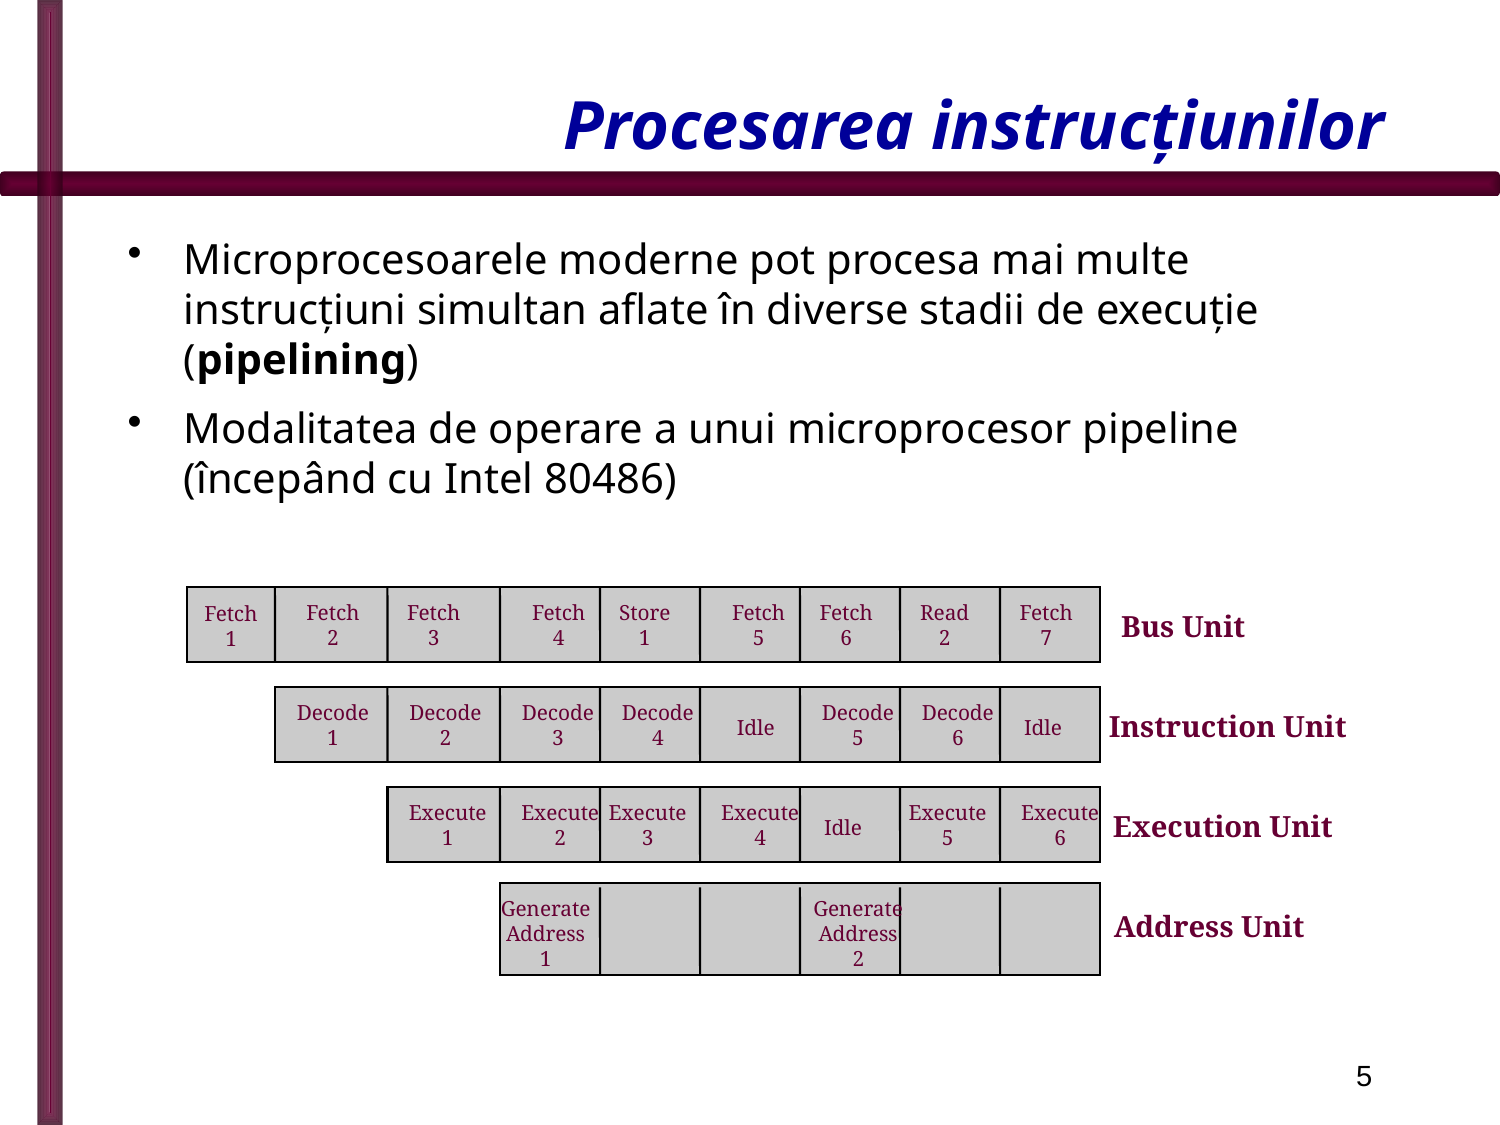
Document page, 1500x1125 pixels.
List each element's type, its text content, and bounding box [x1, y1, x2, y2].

text_box [901, 687, 999, 692]
text_box Decode 6 [907, 692, 1009, 758]
text_box Read 2 [905, 592, 984, 658]
text_box Decode 1 [282, 692, 384, 758]
text_box Idle [722, 707, 790, 748]
text_box Execute 3 [593, 792, 702, 858]
text_box Execution Unit [1098, 801, 1348, 851]
text_box [700, 687, 900, 763]
slide_number 5 [1074, 1048, 1388, 1113]
text_box Address Unit [1098, 901, 1320, 951]
text_box Bus Unit [1106, 601, 1260, 651]
text_box [601, 758, 700, 763]
text_box Generate Address 2 [798, 888, 918, 979]
text_box [601, 687, 699, 692]
text_box Execute 6 [1006, 792, 1114, 858]
title Procesarea instrucţiunilor [125, 27, 1400, 171]
text_box Decode 3 [507, 692, 607, 758]
text_box [274, 687, 387, 763]
text_box Execute 2 [506, 792, 593, 858]
text_box Store 1 [604, 592, 686, 658]
text_box Execute 5 [893, 792, 1002, 858]
text_box [388, 687, 600, 763]
text_box Decode 5 [807, 692, 907, 758]
text_box Instruction Unit [1094, 701, 1362, 751]
text_box [901, 758, 1000, 763]
text_box Fetch 6 [804, 592, 888, 658]
text_box Decode 4 [607, 692, 709, 758]
list Microprocesoarele moderne pot procesa mai multe instrucţiuni simultan aflate în diverse stadii de execuţie (pipelining) Modalitatea de operare a unui microprocesor pipeline (începând cu Intel 80486) [112, 224, 1415, 1048]
text_box Idle [1009, 707, 1077, 748]
text_box [1000, 687, 1100, 763]
text_box Execute 1 [393, 792, 502, 858]
text_box Idle [814, 807, 877, 848]
text_box Fetch 7 [1004, 592, 1088, 658]
text_box Decode 2 [394, 692, 497, 758]
text_box Generate Address 1 [486, 888, 606, 979]
text_box Execute 4 [706, 792, 814, 858]
